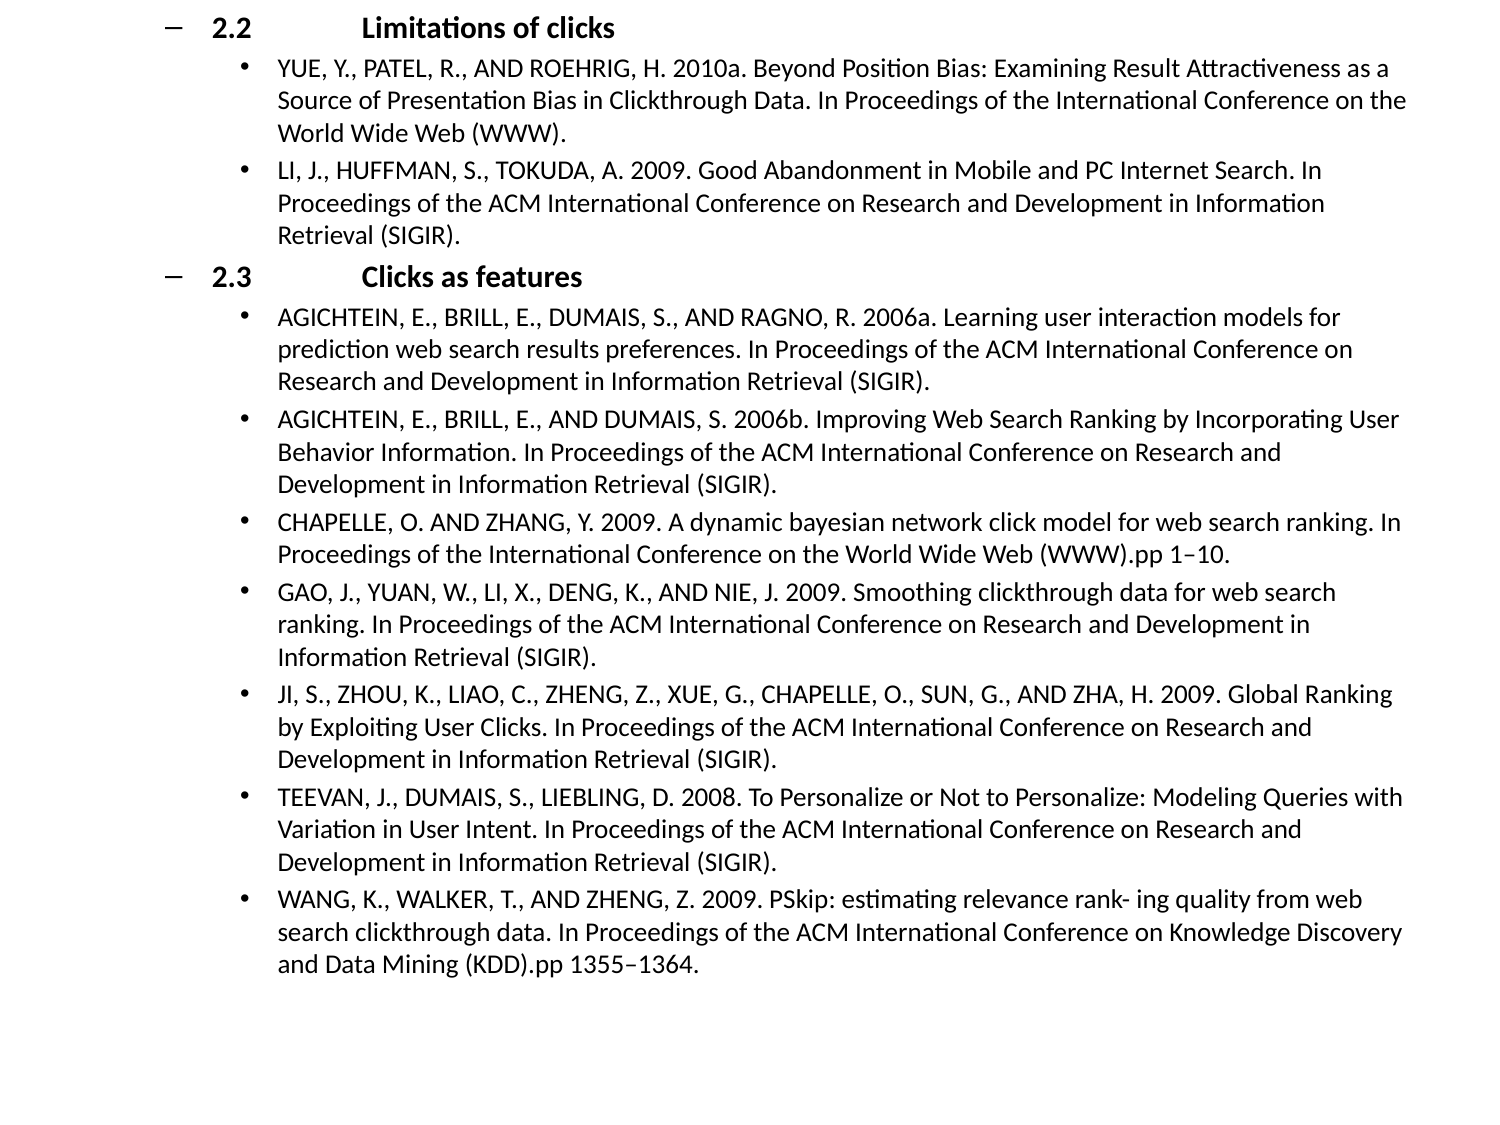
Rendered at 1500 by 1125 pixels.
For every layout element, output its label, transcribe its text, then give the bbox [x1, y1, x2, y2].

list 2.2 Limitations of clicks YUE, Y., PATEL, R., AND ROEHRIG, H. 2010a. Beyond Position Bias: Examining Result Attractiveness as a Source of Presentation Bias in Clickthrough Data. In Proceedings of the International Conference on the World Wide Web (WWW). LI, J., HUFFMAN, S., TOKUDA, A. 2009. Good Abandonment in Mobile and PC Internet Search. In Proceedings of the ACM International Conference on Research and Development in Information Retrieval (SIGIR). 2.3 Clicks as features AGICHTEIN, E., BRILL, E., DUMAIS, S., AND RAGNO, R. 2006a. Learning user interaction models for prediction web search results preferences. In Proceedings of the ACM International Conference on Research and Development in Information Retrieval (SIGIR). AGICHTEIN, E., BRILL, E., AND DUMAIS, S. 2006b. Improving Web Search Ranking by Incorporating User Behavior Information. In Proceedings of the ACM International Conference on Research and Development in Information Retrieval (SIGIR). CHAPELLE, O. AND ZHANG, Y. 2009. A dynamic bayesian network click model for web search ranking. In Proceedings of the International Conference on the World Wide Web (WWW).pp 1–10. GAO, J., YUAN, W., LI, X., DENG, K., AND NIE, J. 2009. Smoothing clickthrough data for web search ranking. In Proceedings of the ACM International Conference on Research and Development in Information Retrieval (SIGIR). JI, S., ZHOU, K., LIAO, C., ZHENG, Z., XUE, G., CHAPELLE, O., SUN, G., AND ZHA, H. 2009. Global Ranking by Exploiting User Clicks. In Proceedings of the ACM International Conference on Research and Development in Information Retrieval (SIGIR). TEEVAN, J., DUMAIS, S., LIEBLING, D. 2008. To Personalize or Not to Personalize: Modeling Queries with Variation in User Intent. In Proceedings of the ACM International Conference on Research and Development in Information Retrieval (SIGIR). WANG, K., WALKER, T., AND ZHENG, Z. 2009. PSkip: estimating relevance rank- ing quality from web search clickthrough data. In Proceedings of the ACM International Conference on Knowledge Discovery and Data Mining (KDD).pp 1355–1364. [75, 0, 1425, 1079]
